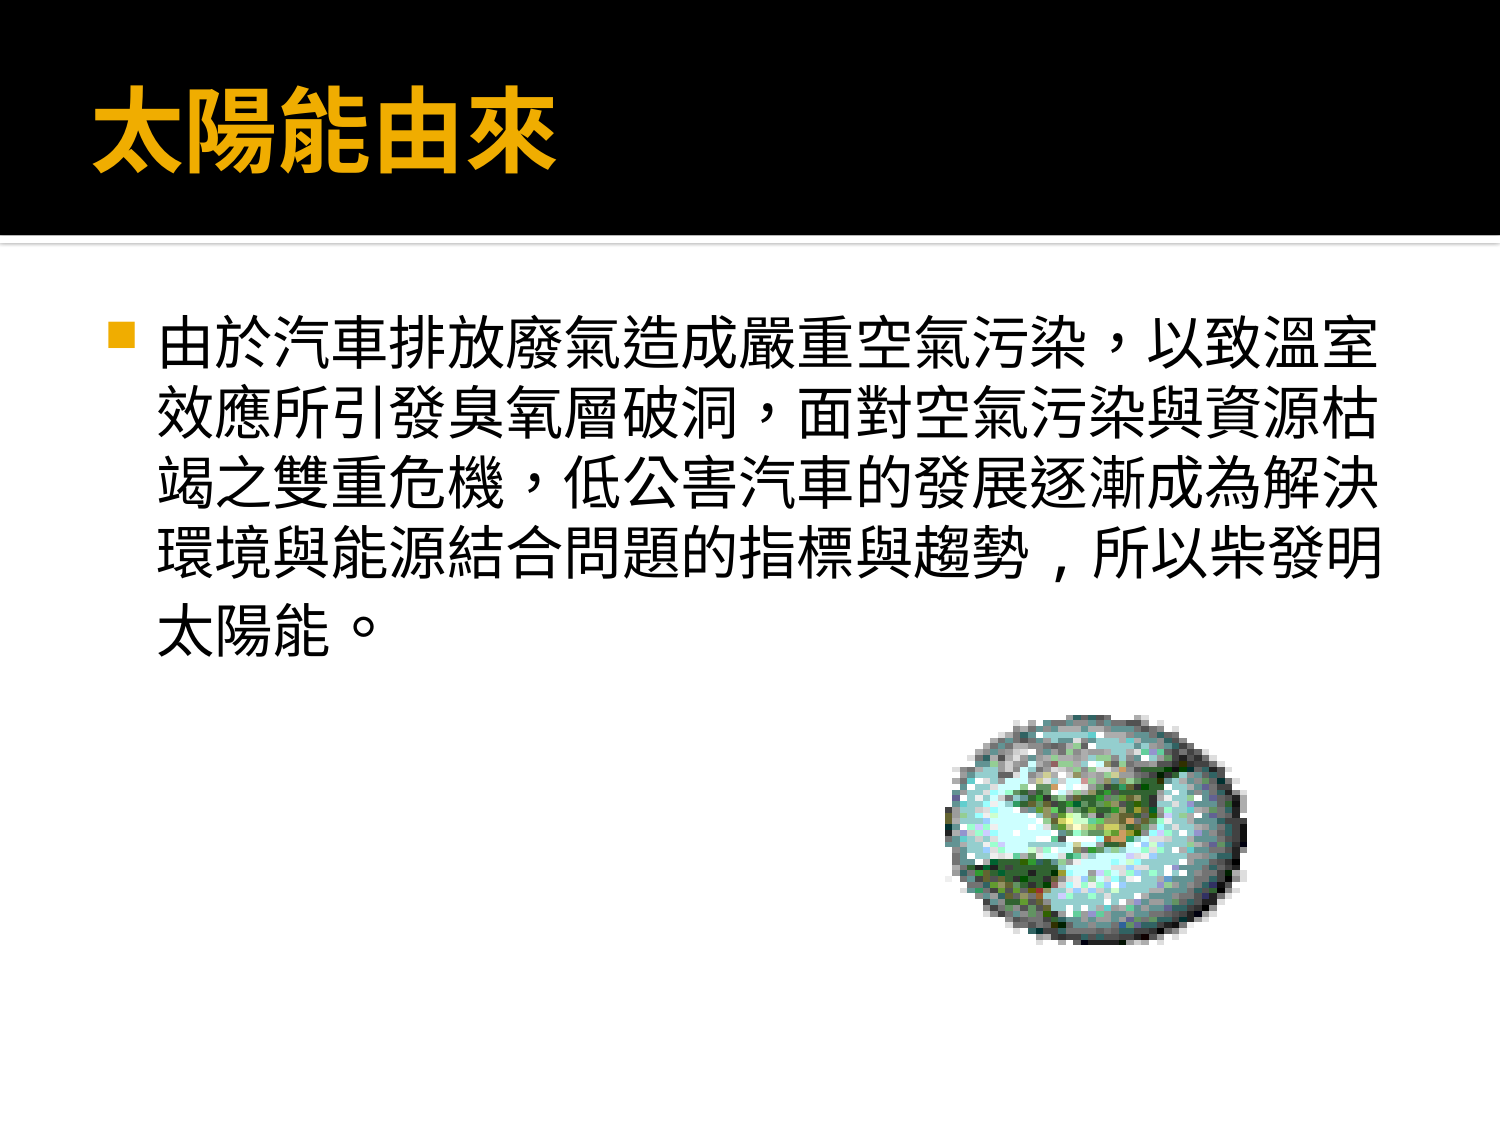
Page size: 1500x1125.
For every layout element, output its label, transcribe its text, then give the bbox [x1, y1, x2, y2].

picture [915, 692, 1278, 969]
list 由於汽車排放廢氣造成嚴重空氣污染，以致溫室效應所引發臭氧層破洞，面對空氣污染與資源枯竭之雙重危機，低公害汽車的發展逐漸成為解決環境與能源結合問題的指標與趨勢,所以柴發明太陽能。 [75, 291, 1425, 1050]
title 太陽能由來 [75, 25, 1425, 231]
